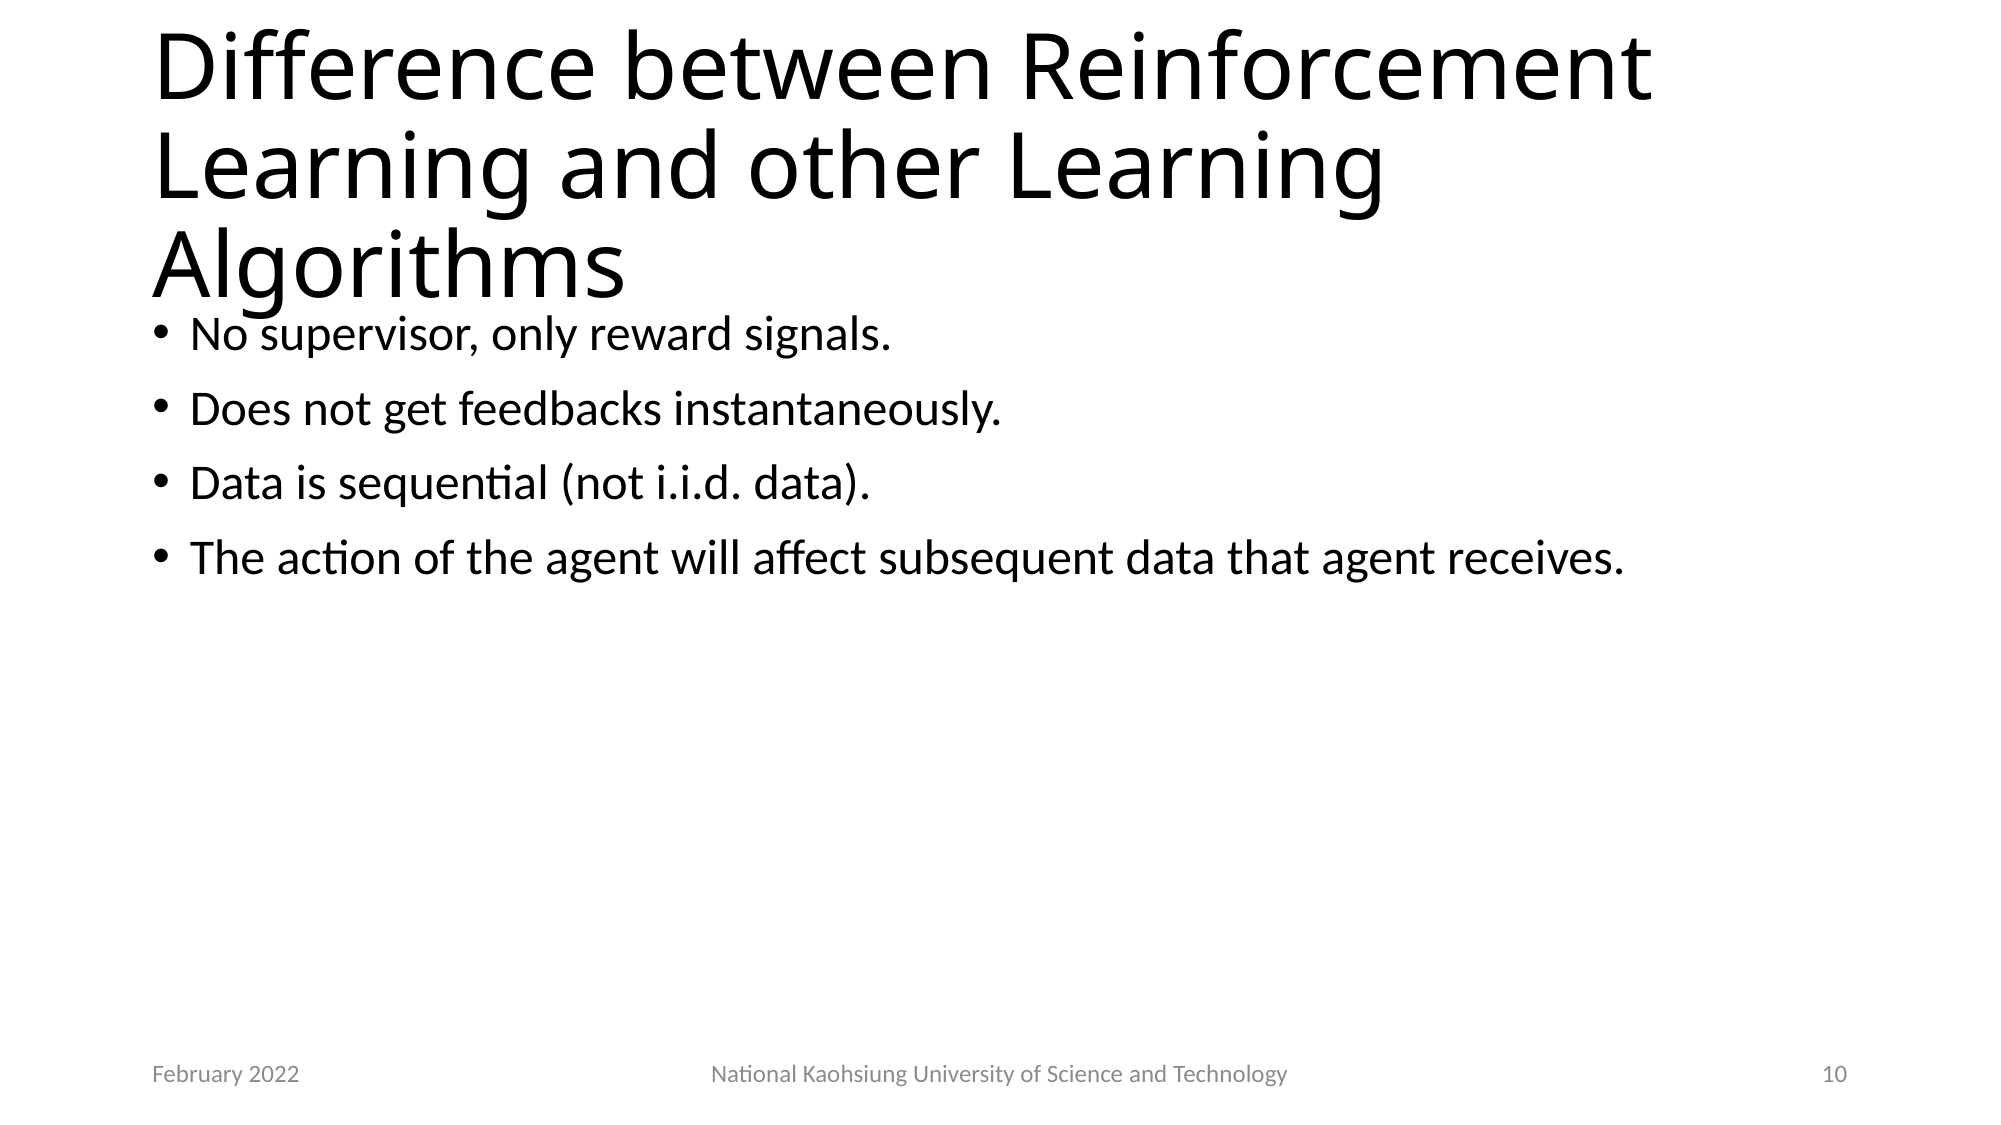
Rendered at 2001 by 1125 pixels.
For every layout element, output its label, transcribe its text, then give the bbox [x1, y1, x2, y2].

list No supervisor, only reward signals. Does not get feedbacks instantaneously. Data is sequential (not i.i.d. data). The action of the agent will affect subsequent data that agent receives. [137, 299, 1863, 1014]
footer National Kaohsiung University of Science and Technology [662, 1042, 1338, 1103]
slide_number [137, 1042, 588, 1103]
title Difference between Reinforcement Learning and other Learning Algorithms [137, 59, 1863, 278]
slide_number 10 [1412, 1042, 1863, 1103]
